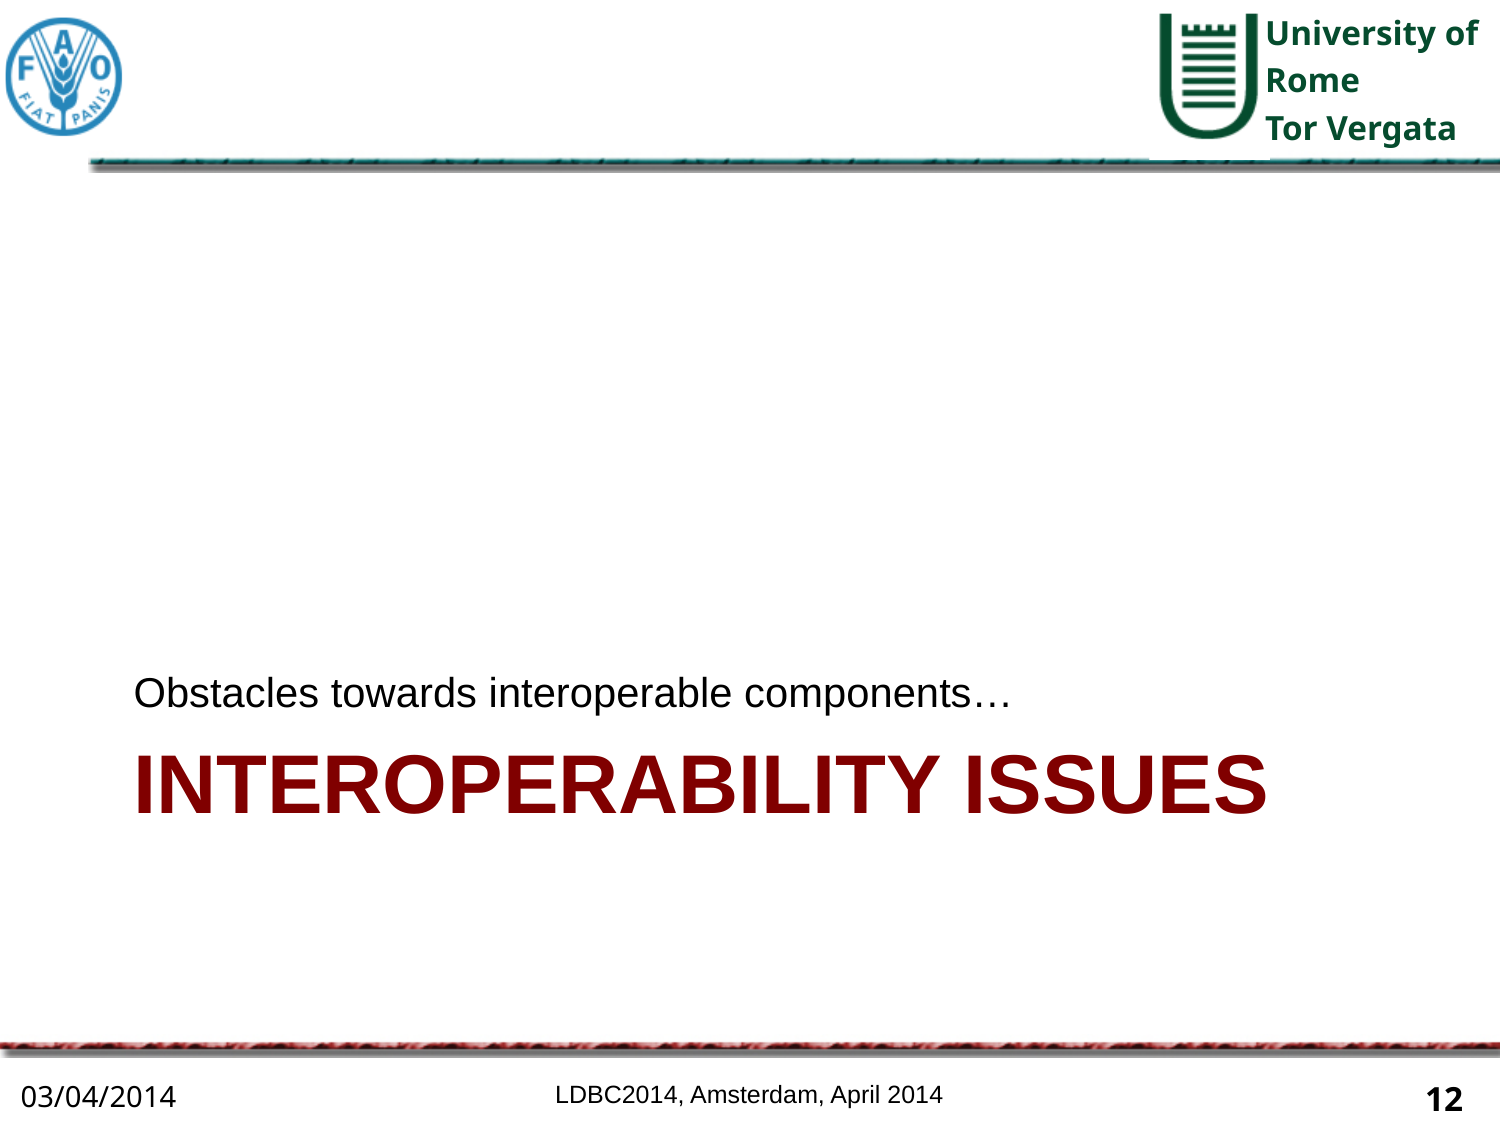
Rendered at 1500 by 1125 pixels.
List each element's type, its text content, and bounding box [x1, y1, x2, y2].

list Obstacles towards interoperable components… [118, 476, 1394, 723]
picture [0, 1034, 1500, 1058]
picture [5, 16, 138, 138]
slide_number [5, 1070, 356, 1103]
slide_number 12 [1127, 1070, 1479, 1115]
footer LDBC2014, Amsterdam, April 2014 [395, 1061, 1105, 1125]
title Interoperability Issues [118, 723, 1394, 947]
picture [88, 11, 1500, 173]
